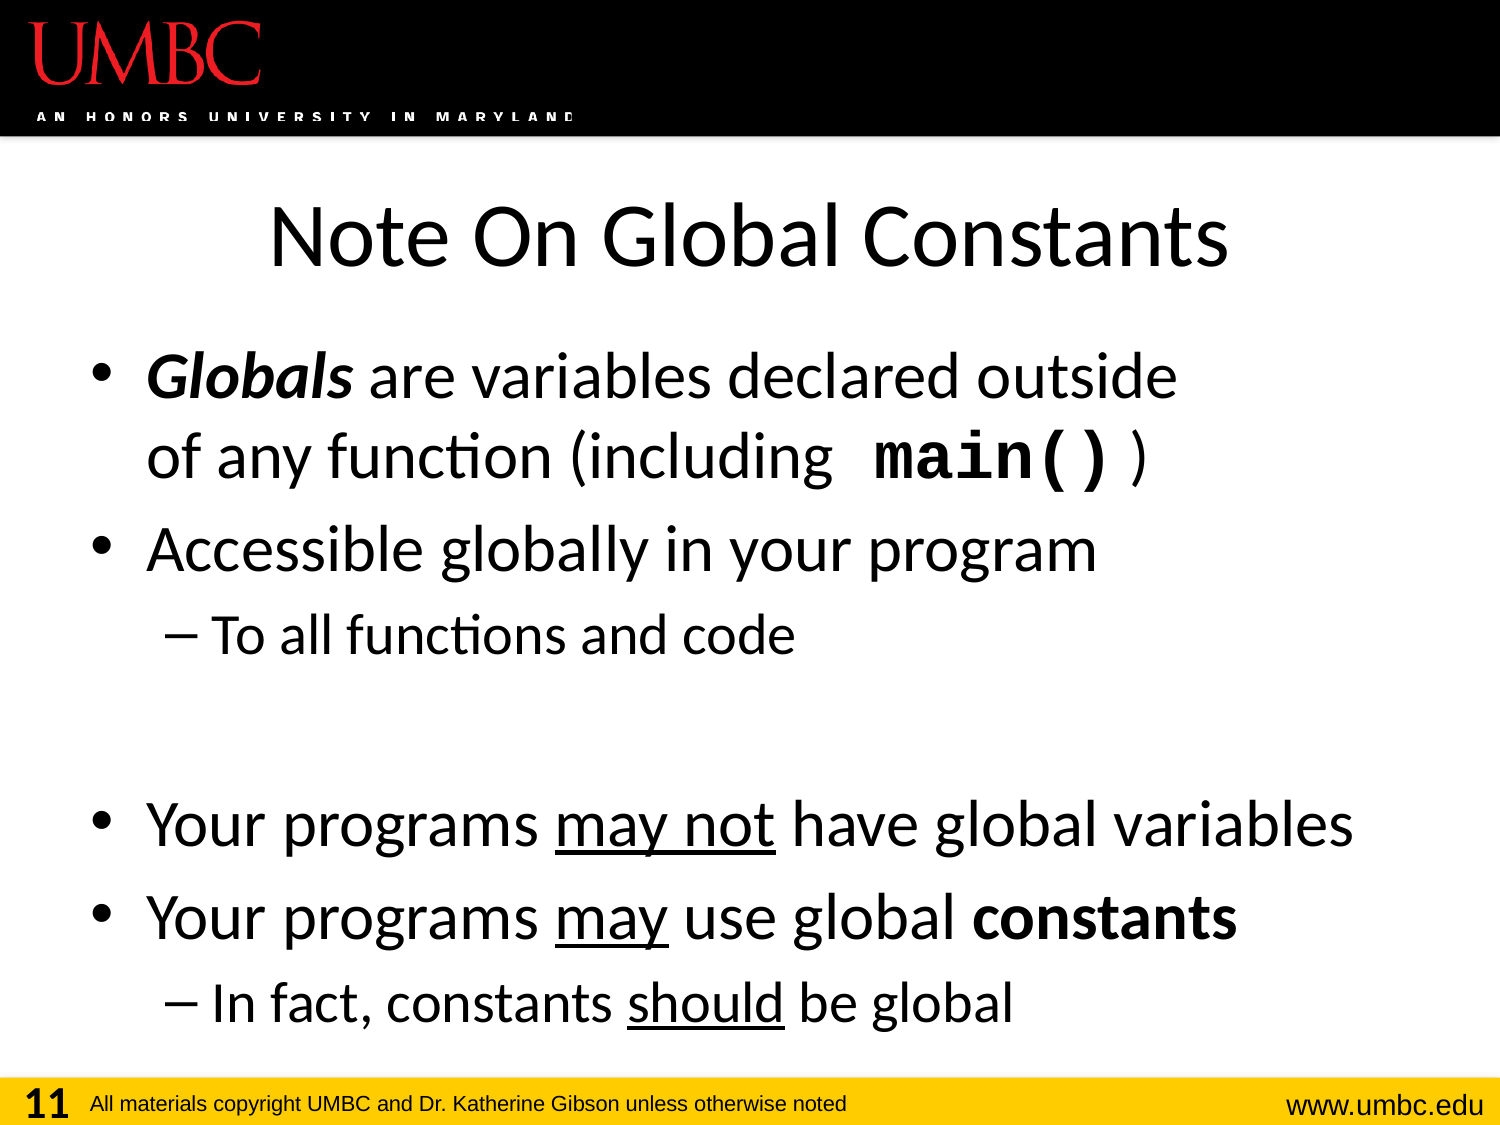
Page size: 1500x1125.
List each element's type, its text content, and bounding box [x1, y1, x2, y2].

list Globals are variables declared outside of any function (including main() ) Accessible globally in your program To all functions and code Your programs may not have global variables Your programs may use global constants In fact, constants should be global [75, 324, 1425, 1066]
slide_number 11 [0, 1065, 94, 1125]
title Note On Global Constants [75, 136, 1425, 324]
